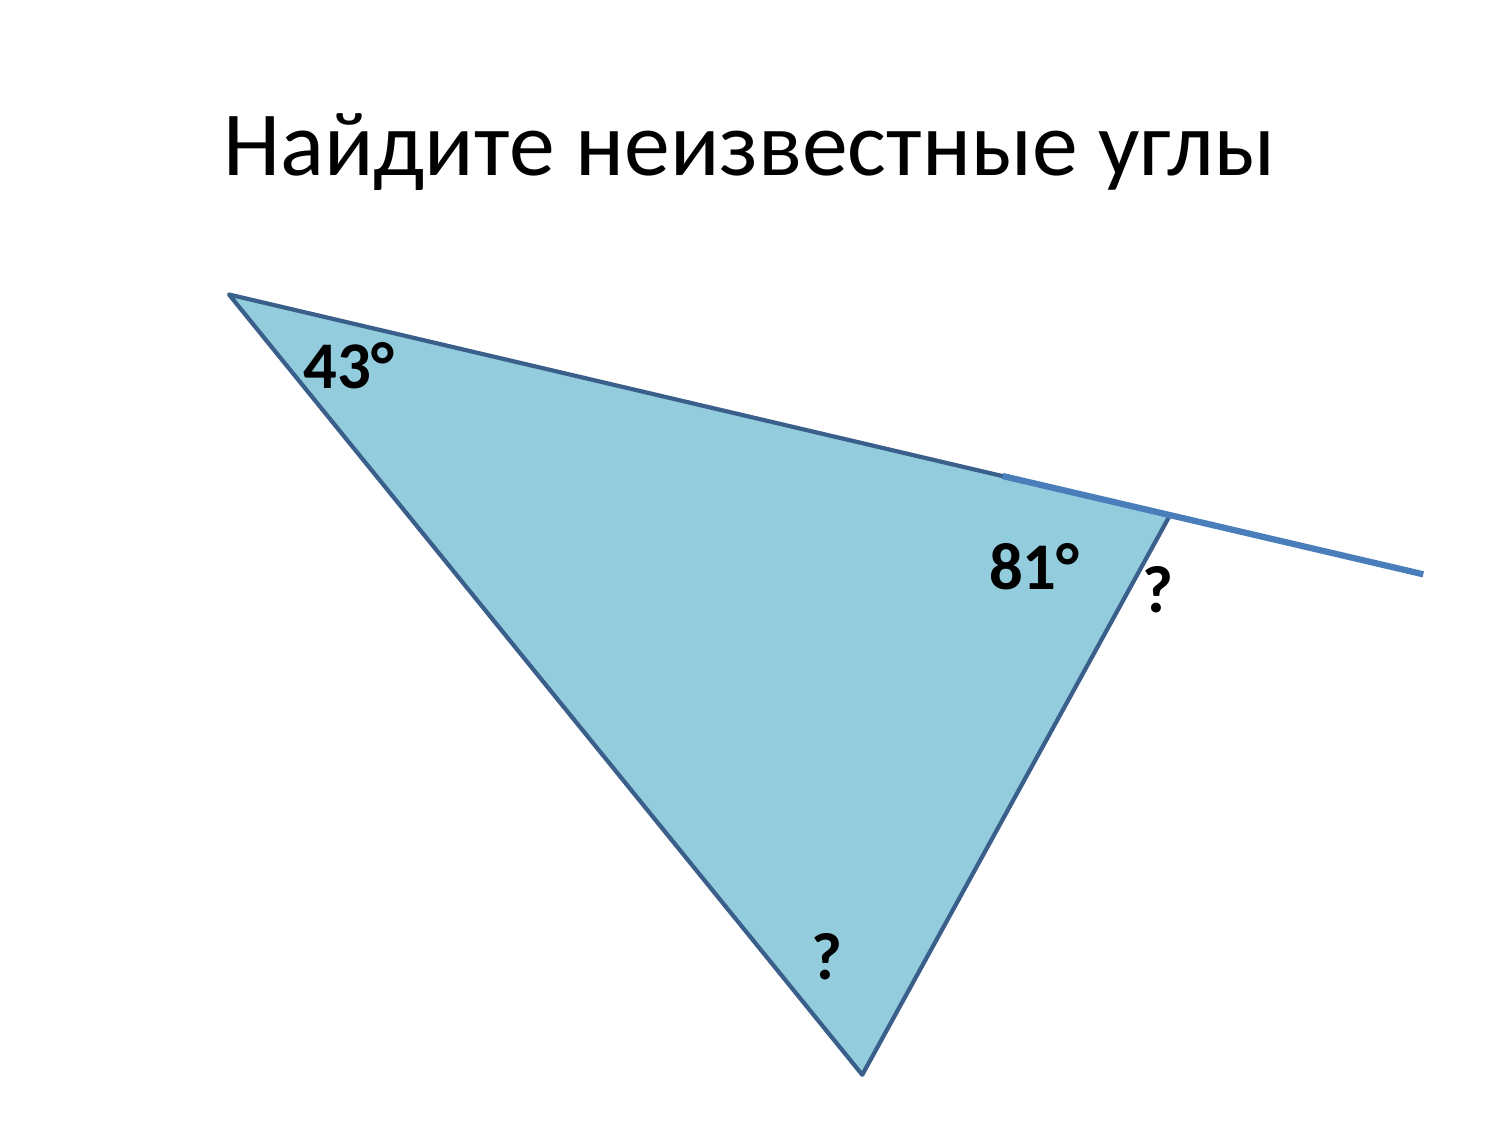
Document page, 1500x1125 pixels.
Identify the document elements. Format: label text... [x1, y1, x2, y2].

text_box [227, 292, 322, 372]
text_box ? [797, 905, 951, 1000]
text_box [798, 1000, 906, 1077]
text_box 43° [289, 314, 443, 410]
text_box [1002, 475, 1424, 575]
title Найдите неизвестные углы [75, 45, 1425, 233]
text_box ? [1127, 582, 1282, 634]
text_box 81° [974, 515, 1127, 610]
text_box [320, 342, 1121, 998]
